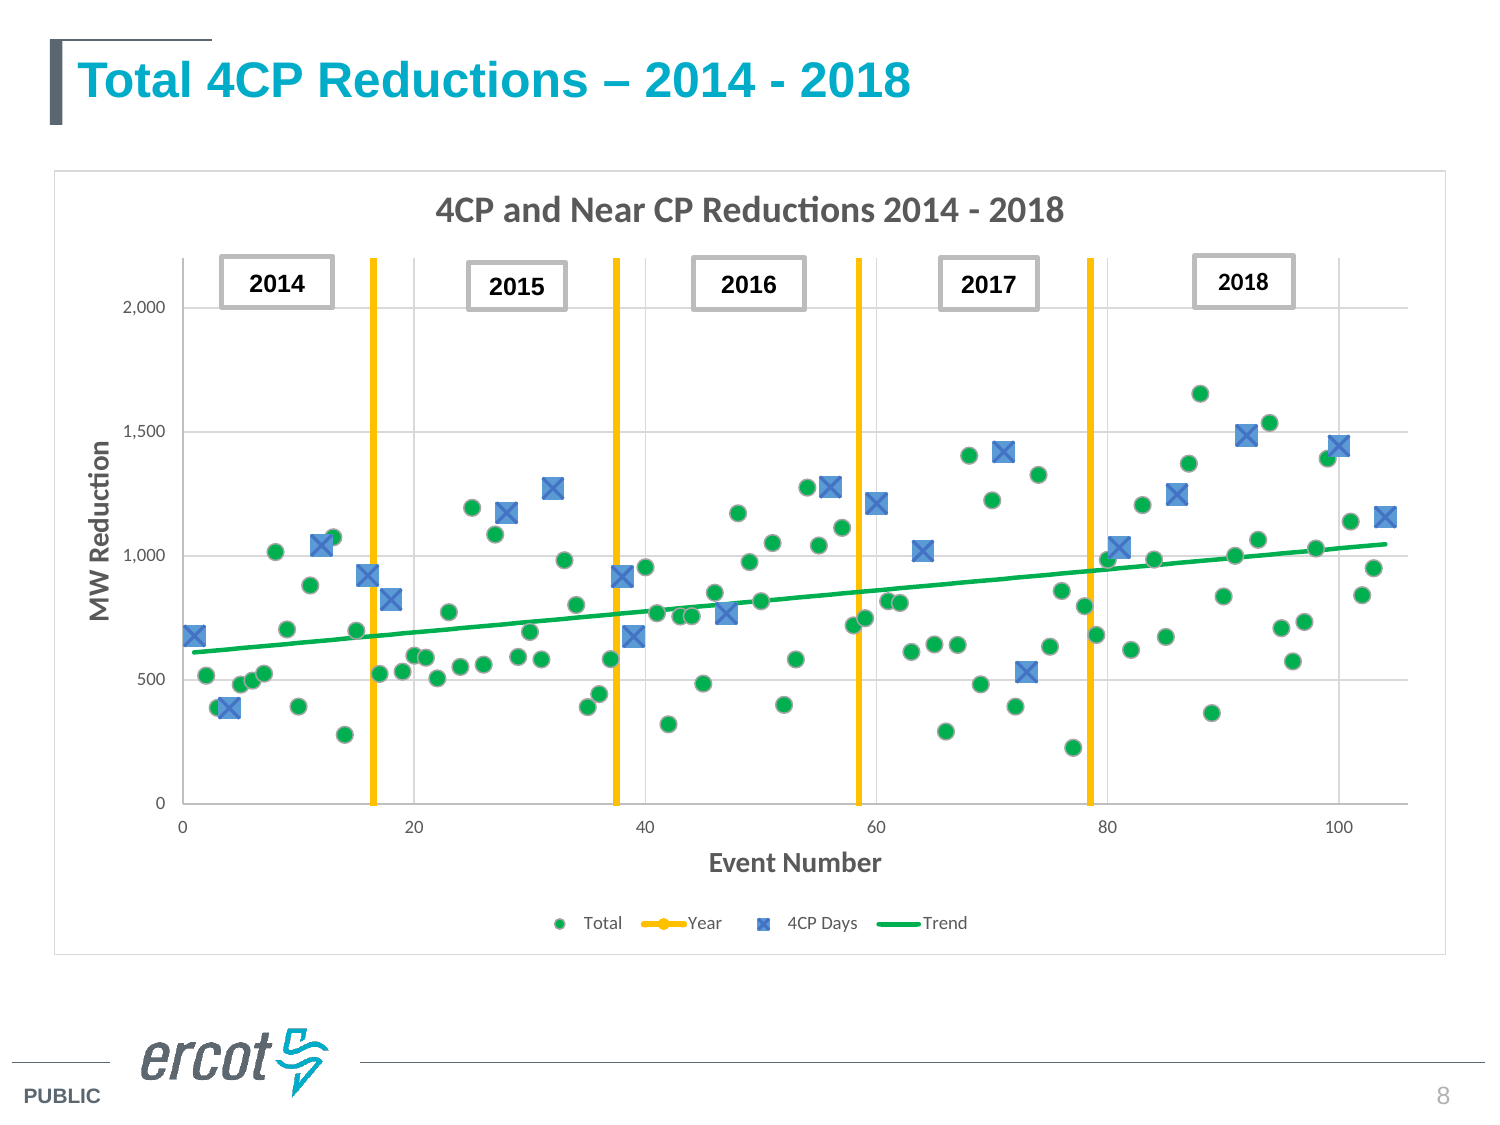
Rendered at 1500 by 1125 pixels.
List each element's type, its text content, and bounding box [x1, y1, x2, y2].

picture [53, 169, 1447, 955]
title Total 4CP Reductions – 2014 - 2018 [62, 39, 1450, 125]
picture [137, 1024, 332, 1100]
slide_number 8 [1400, 1076, 1488, 1113]
